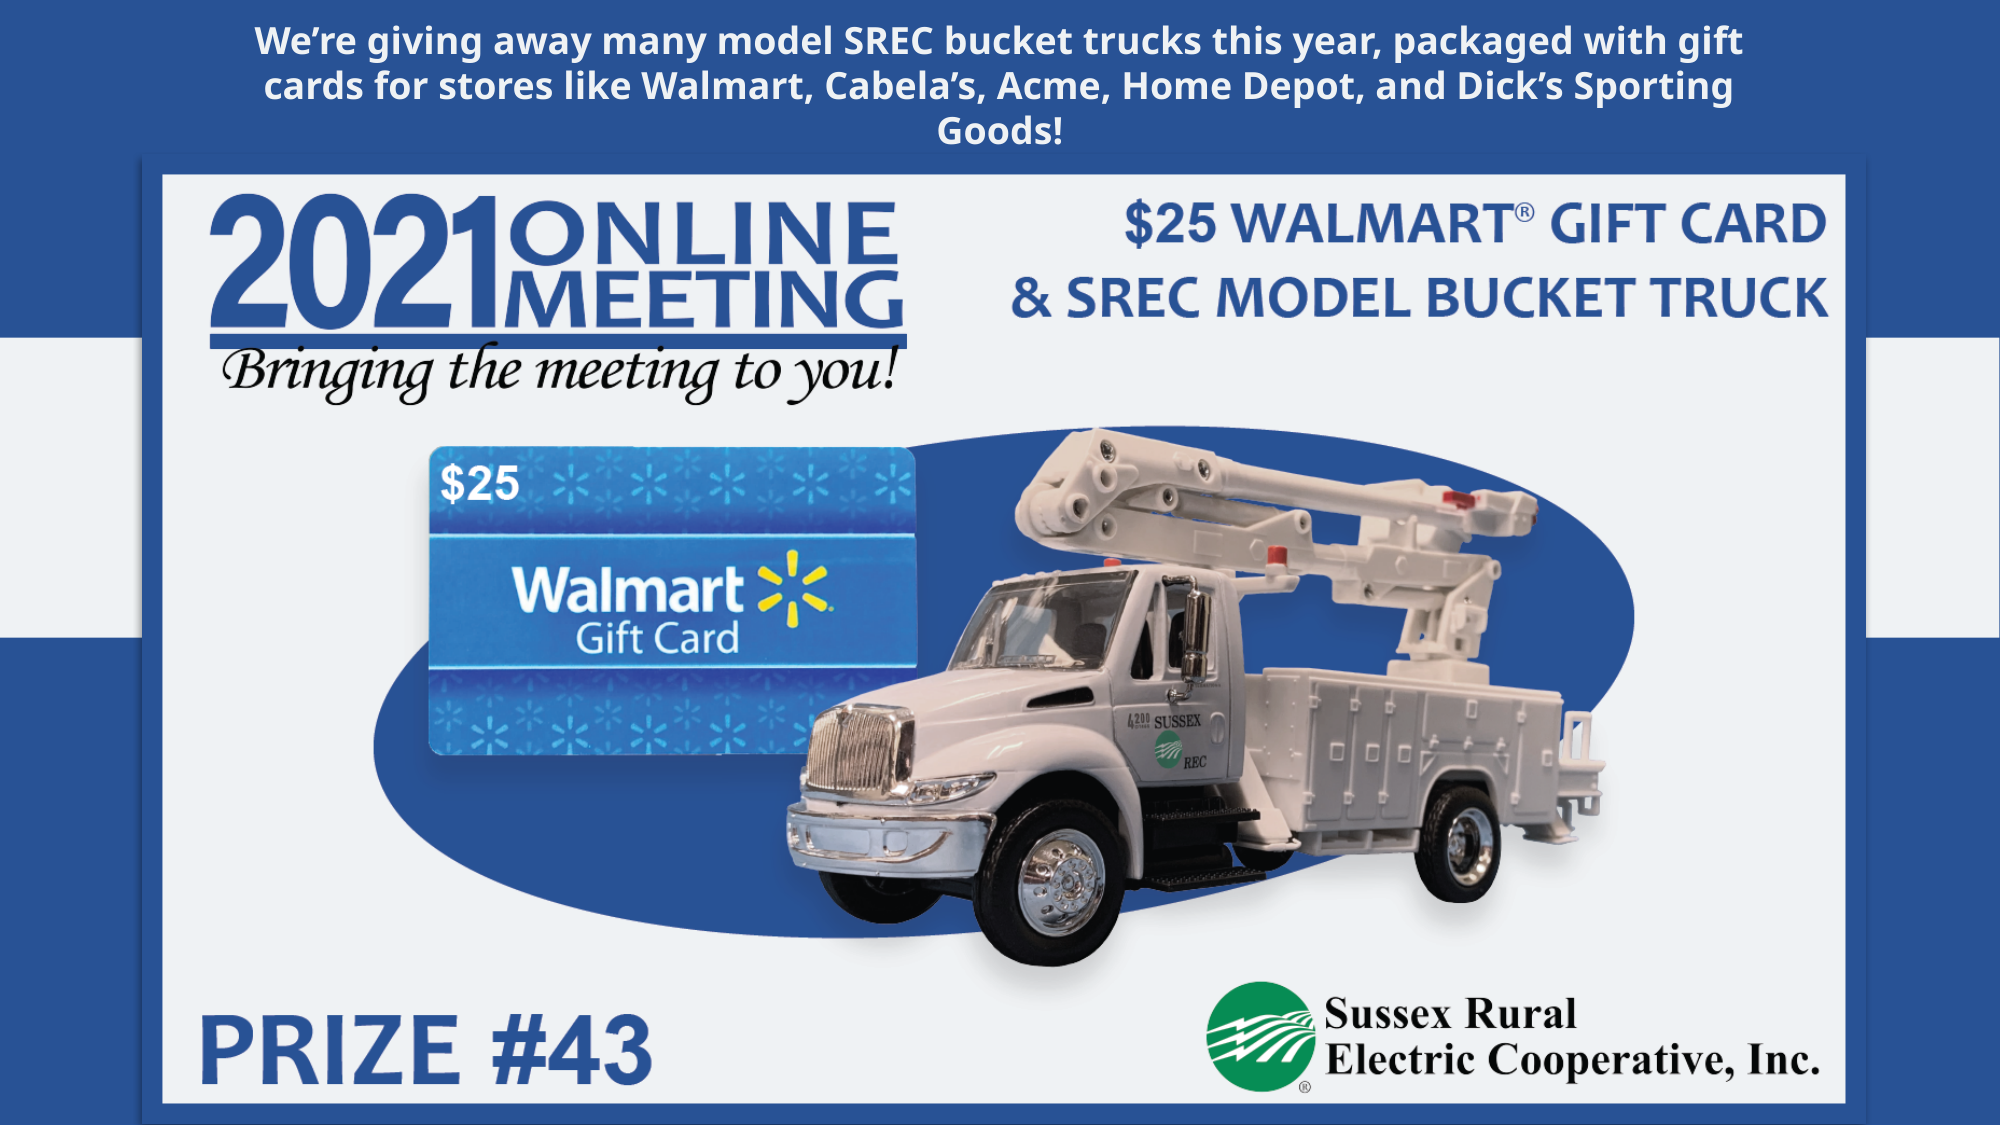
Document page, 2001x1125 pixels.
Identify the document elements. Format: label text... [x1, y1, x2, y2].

subtitle We’re giving away many model SREC bucket trucks this year, packaged with gift cards for stores like Walmart, Cabela’s, Acme, Home Depot, and Dick’s Sporting Goods! [211, 9, 1789, 149]
picture [141, 154, 1866, 1124]
